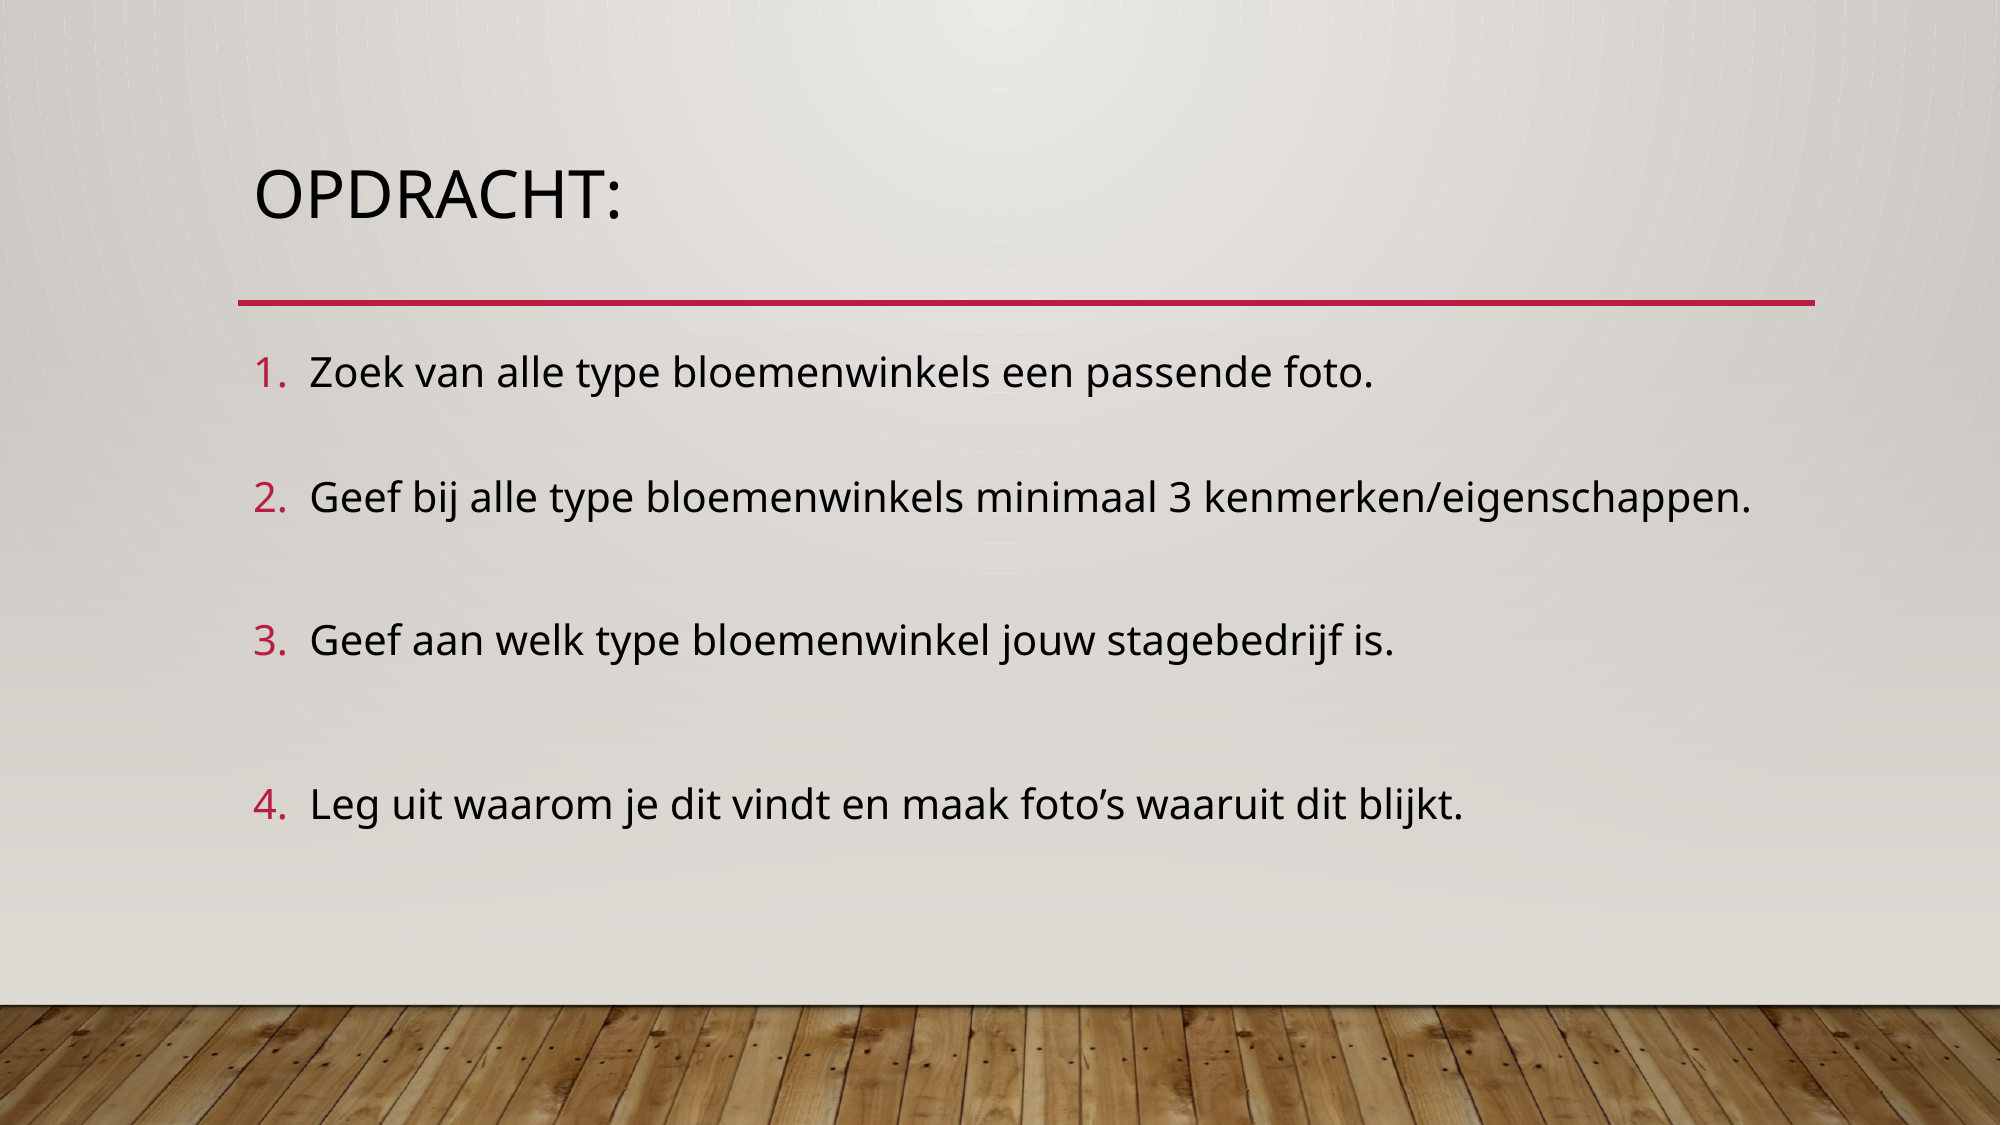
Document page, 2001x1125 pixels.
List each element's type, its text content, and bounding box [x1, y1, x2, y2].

title Opdracht: [238, 131, 1814, 305]
picture [0, 1005, 2000, 1125]
list Zoek van alle type bloemenwinkels een passende foto. Geef bij alle type bloemenwinkels minimaal 3 kenmerken/eigenschappen. Geef aan welk type bloemenwinkel jouw stagebedrijf is. Leg uit waarom je dit vindt en maak foto’s waaruit dit blijkt. [238, 330, 1814, 966]
